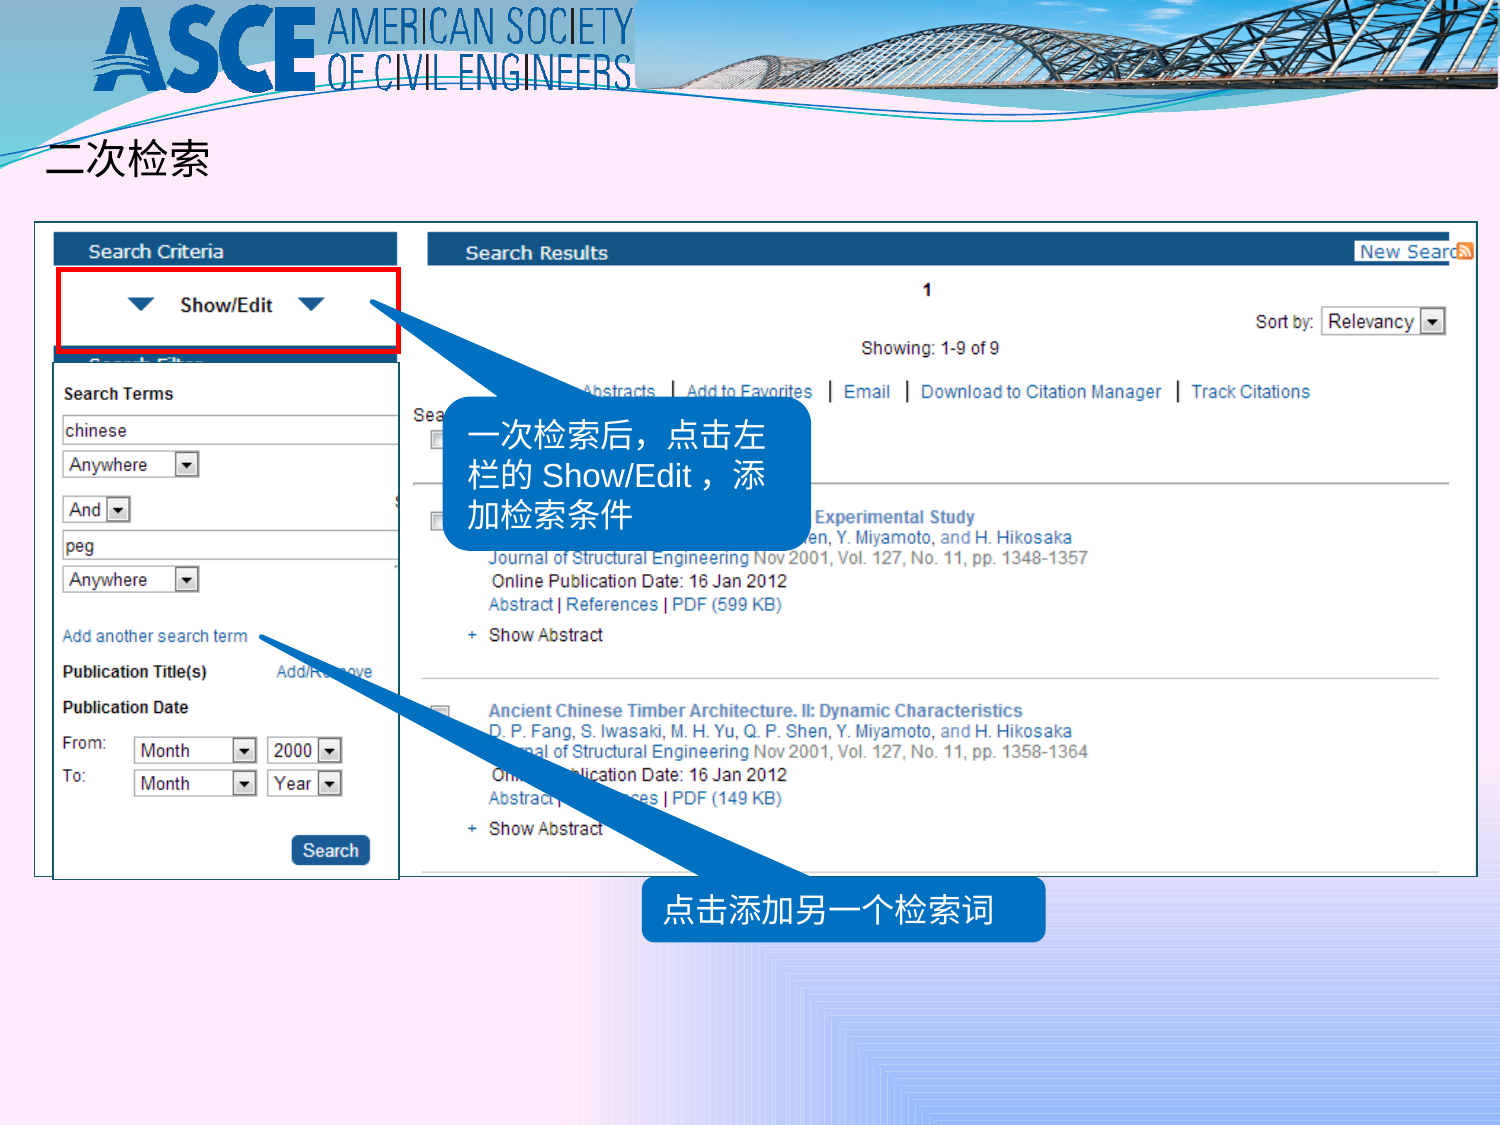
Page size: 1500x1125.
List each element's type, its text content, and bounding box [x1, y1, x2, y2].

text_box 点击添加另一个检索词 [644, 888, 1043, 940]
text_box 二次检索 [29, 125, 1500, 208]
picture [34, 222, 1477, 880]
picture [87, 0, 1500, 98]
